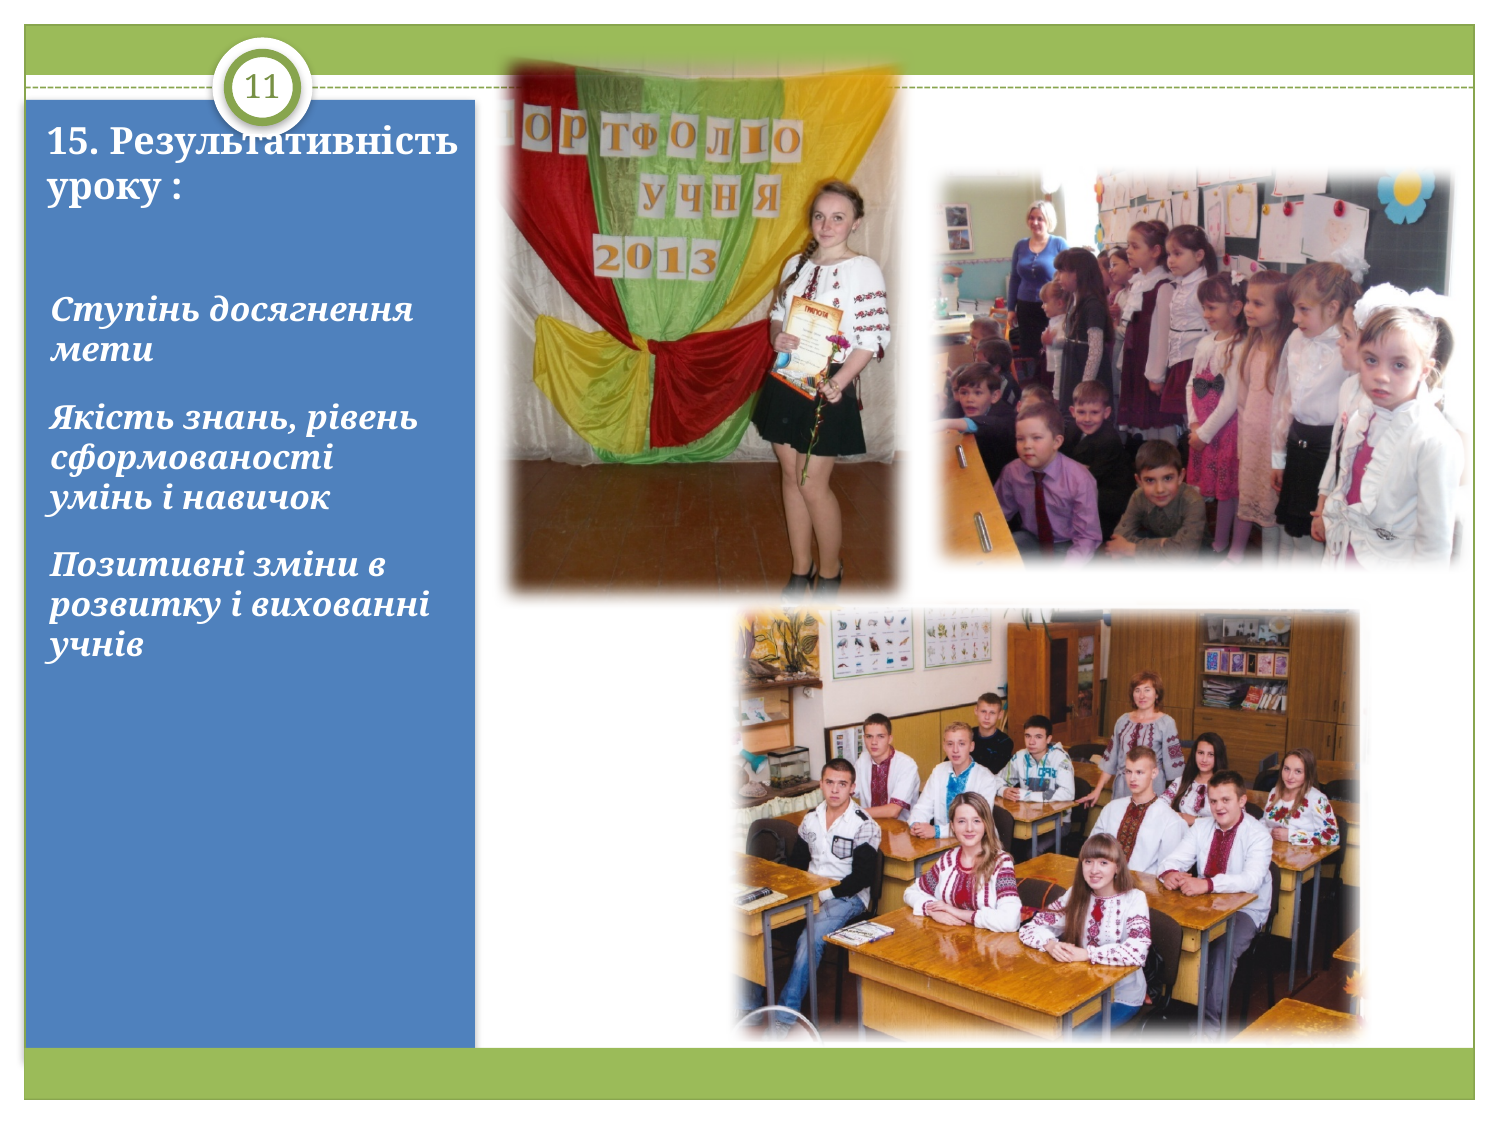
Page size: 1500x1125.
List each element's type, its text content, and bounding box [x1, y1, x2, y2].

text_box [351, 23, 1465, 82]
slide_number 11 [225, 51, 300, 124]
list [925, 163, 1473, 575]
picture [491, 46, 1372, 1048]
list Ступінь досягнення мети Якість знань, рівень сформованості умінь і навичок Позитивні зміни в розвитку і вихованні учнів [35, 281, 450, 994]
title 15. Результативність уроку : [46, 117, 485, 399]
